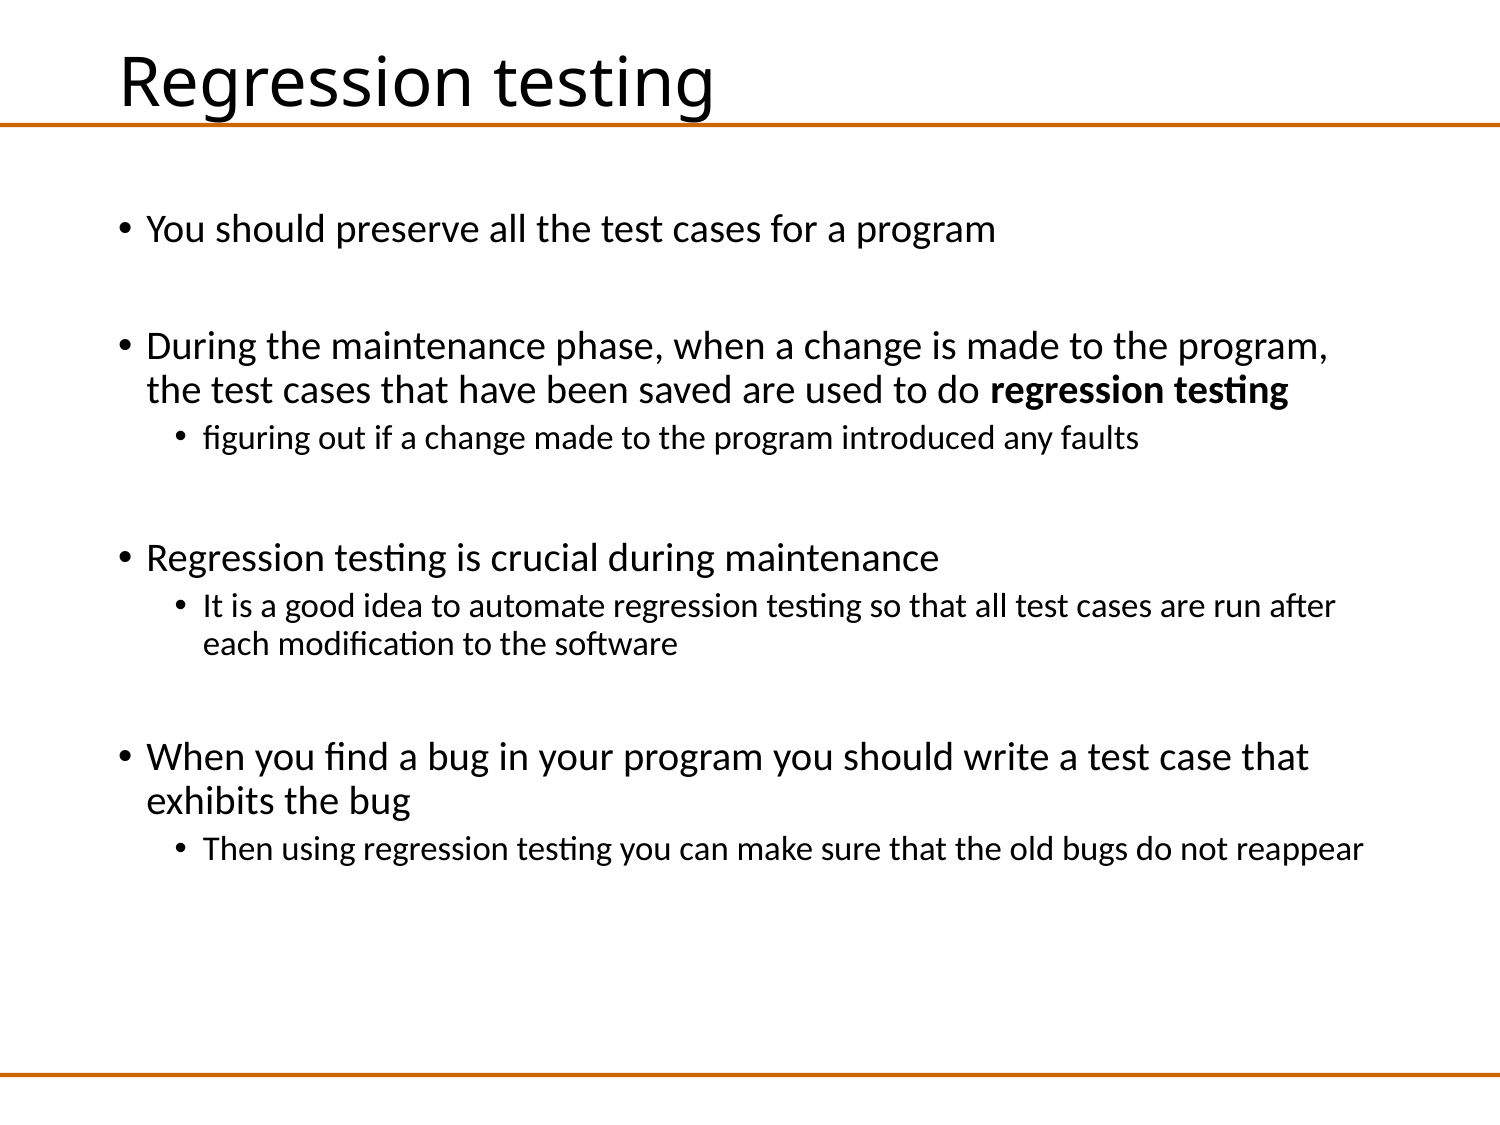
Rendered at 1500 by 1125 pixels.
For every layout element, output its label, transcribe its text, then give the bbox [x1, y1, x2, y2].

list You should preserve all the test cases for a program During the maintenance phase, when a change is made to the program, the test cases that have been saved are used to do regression testing figuring out if a change made to the program introduced any faults Regression testing is crucial during maintenance It is a good idea to automate regression testing so that all test cases are run after each modification to the software When you find a bug in your program you should write a test case that exhibits the bug Then using regression testing you can make sure that the old bugs do not reappear [103, 200, 1397, 914]
title Regression testing [103, 0, 1397, 193]
